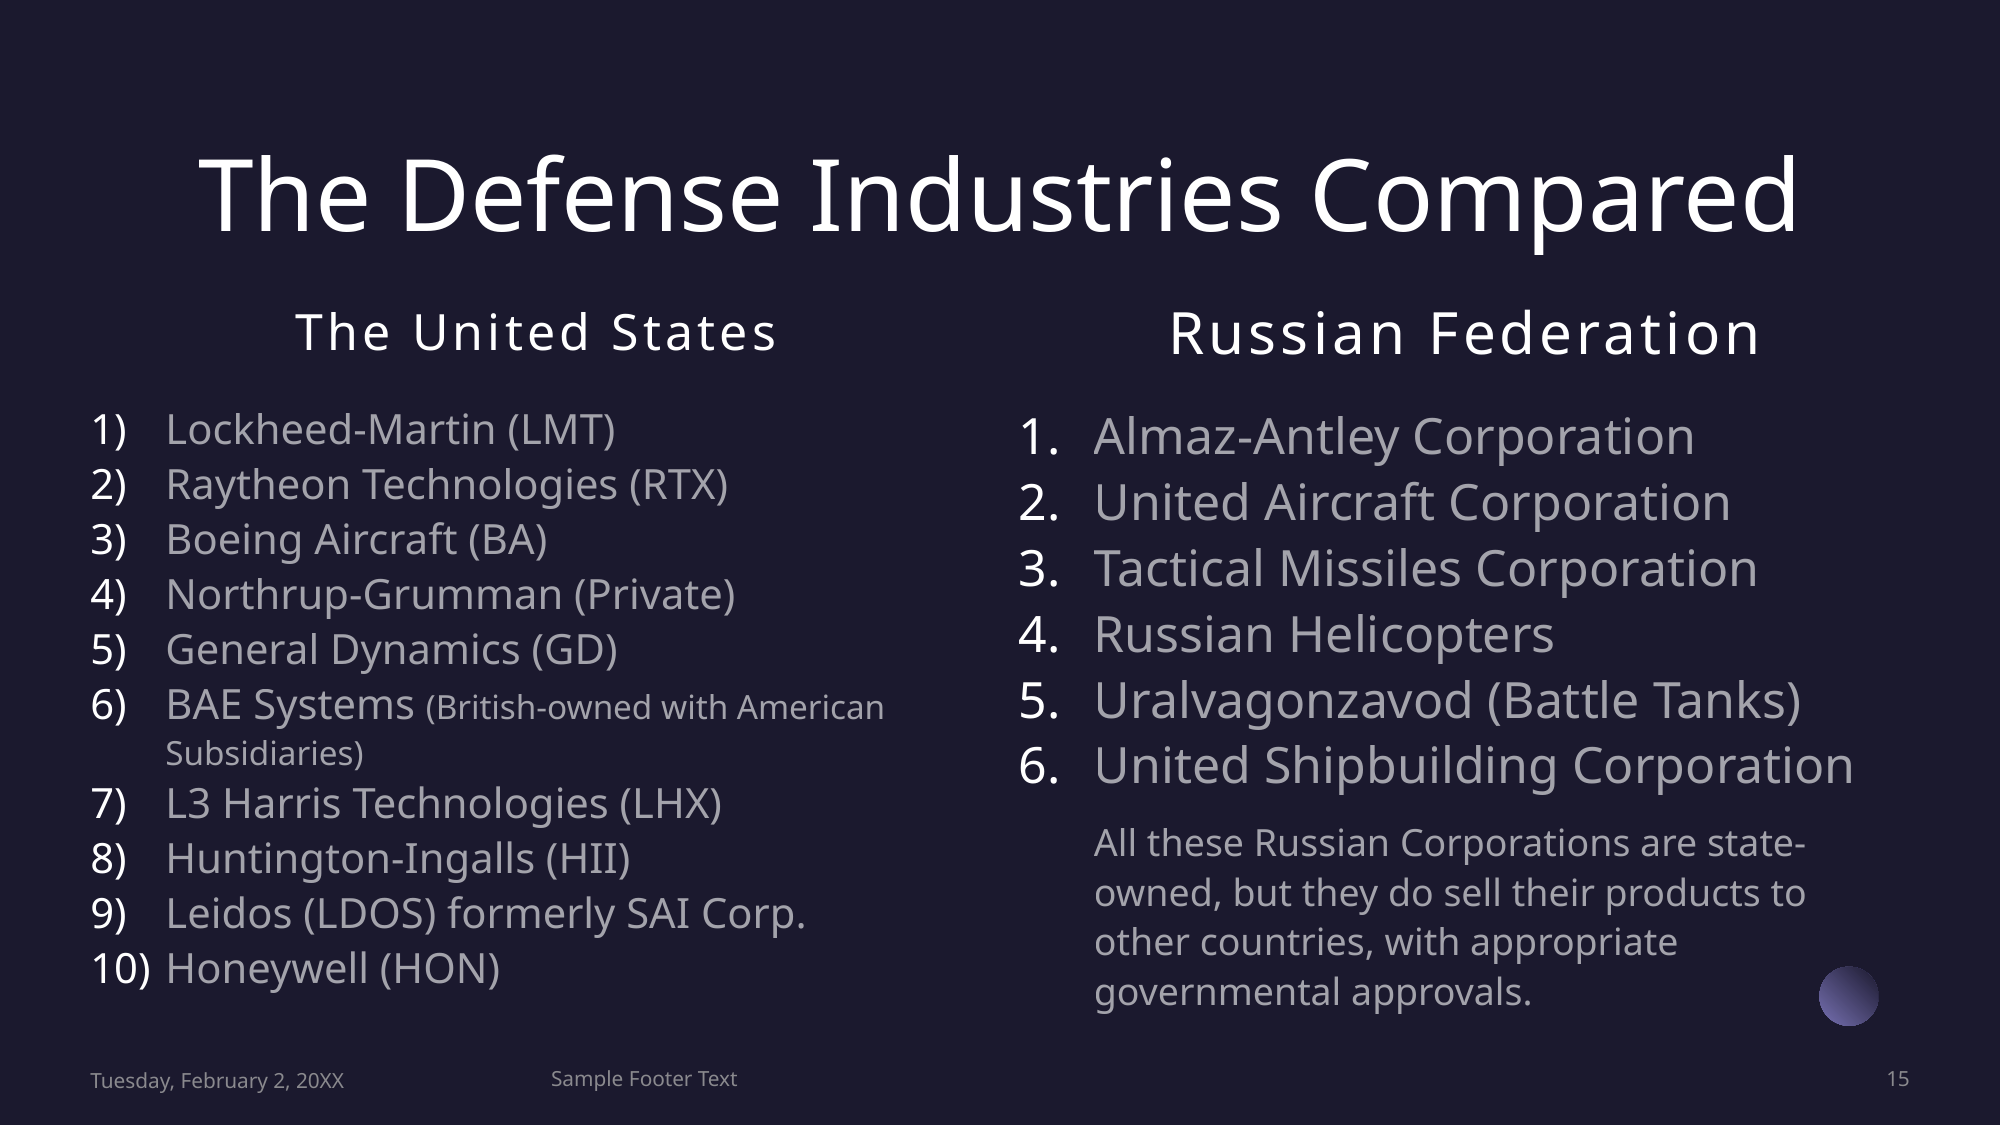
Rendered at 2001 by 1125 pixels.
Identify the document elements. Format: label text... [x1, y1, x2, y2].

footer Sample Footer Text [551, 1067, 1598, 1093]
list Almaz-Antley Corporation United Aircraft Corporation Tactical Missiles Corporation Russian Helicopters Uralvagonzavod (Battle Tanks) United Shipbuilding Corporation All these Russian Corporations are state-owned, but they do sell their products to other countries, with appropriate governmental approvals. [1019, 398, 1911, 975]
slide_number 15 [1632, 1067, 1910, 1093]
list Lockheed-Martin (LMT) Raytheon Technologies (RTX) Boeing Aircraft (BA) Northrup-Grumman (Private) General Dynamics (GD) BAE Systems (British-owned with American Subsidiaries) L3 Harris Technologies (LHX) Huntington-Ingalls (HII) Leidos (LDOS) formerly SAI Corp. Honeywell (HON) [90, 398, 981, 975]
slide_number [90, 1067, 522, 1093]
list The United States [90, 283, 983, 372]
title The Defense Industries Compared [90, 90, 1911, 309]
list Russian Federation [1019, 283, 1911, 372]
